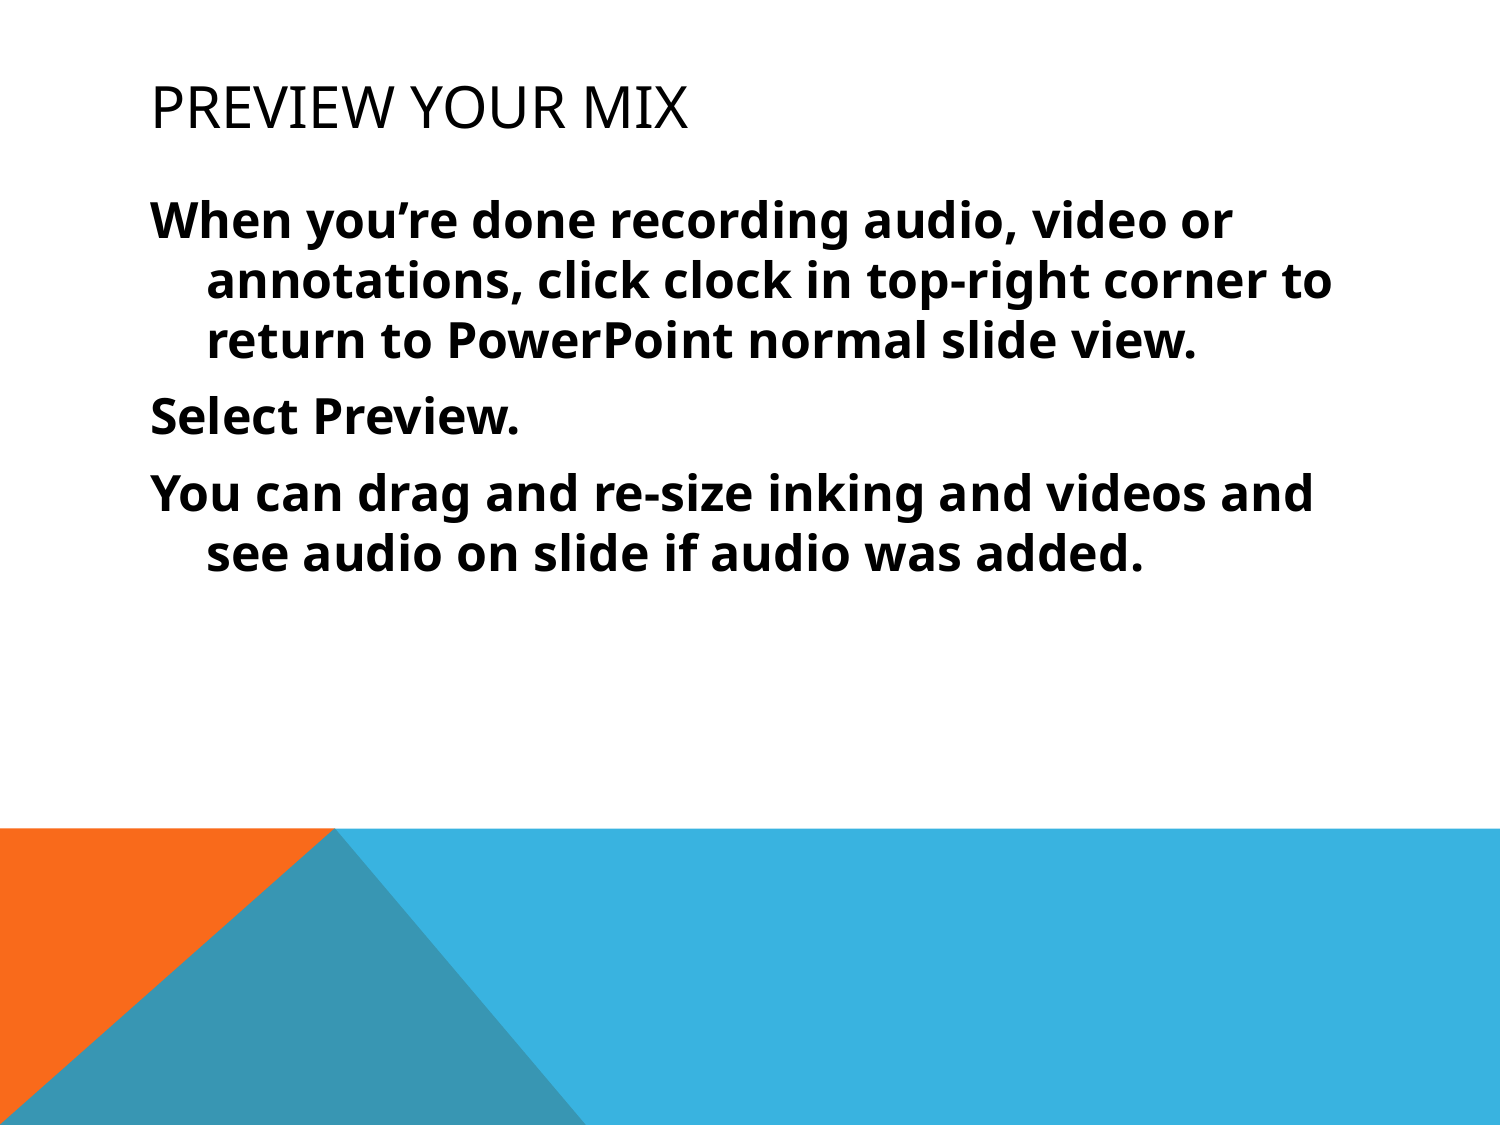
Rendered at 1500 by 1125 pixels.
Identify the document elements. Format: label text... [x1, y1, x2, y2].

title Preview your mix [135, 60, 1369, 150]
list When you’re done recording audio, video or annotations, click clock in top-right corner to return to PowerPoint normal slide view. Select Preview. You can drag and re-size inking and videos and see audio on slide if audio was added. [135, 180, 1369, 768]
